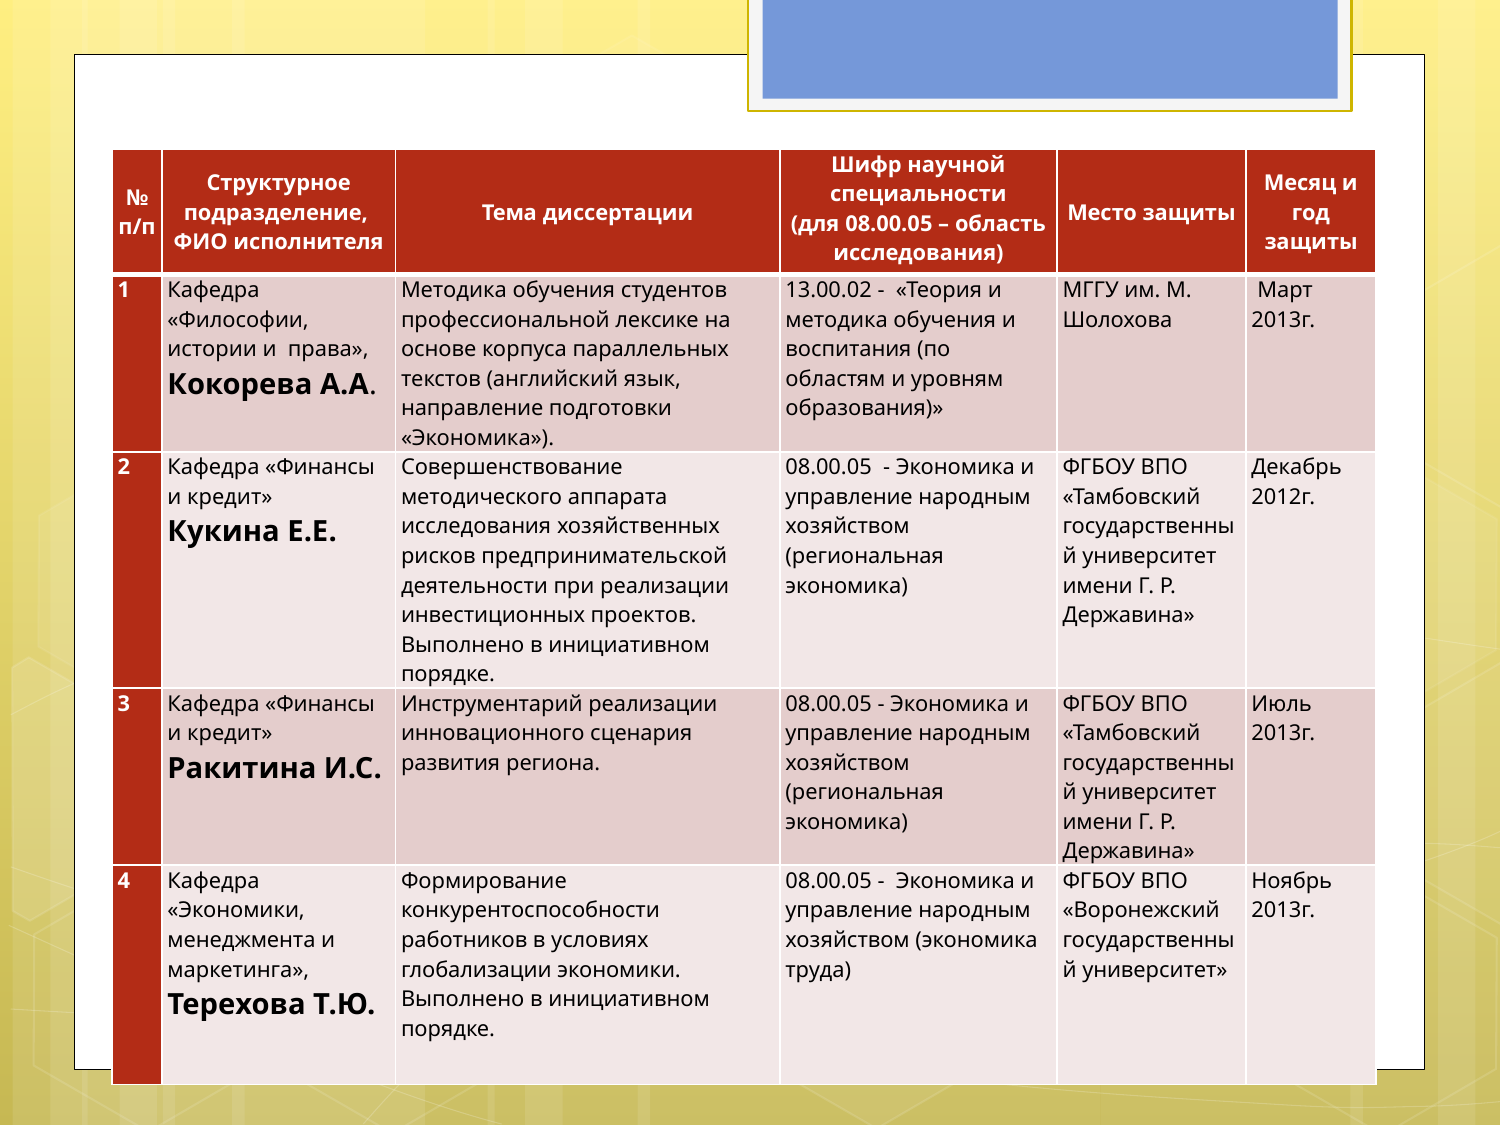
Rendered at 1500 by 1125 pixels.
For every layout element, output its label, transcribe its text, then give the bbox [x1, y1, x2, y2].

table_cell 1 [113, 277, 161, 451]
table_cell ФГБОУ ВПО «Воронежский государственный университет» [1058, 866, 1245, 1084]
table_cell ФГБОУ ВПО «Тамбовский государственный университет имени Г. Р. Державина» [1058, 689, 1245, 864]
table_cell 08.00.05 - Экономика и управление народным хозяйством (региональная экономика) [781, 453, 1056, 687]
table_cell 13.00.02 - «Теория и методика обучения и воспитания (по областям и уровням образования)» [781, 277, 1056, 451]
table_cell Совершенствование методического аппарата исследования хозяйственных рисков предпринимательской деятельности при реализации инвестиционных проектов. Выполнено в инициативном порядке. [396, 453, 779, 687]
table_header Шифр научной специальности (для 08.00.05 – область исследования) [781, 150, 1056, 272]
table_cell Методика обучения студентов профессиональной лексике на основе корпуса параллельных текстов (английский язык, направление подготовки «Экономика»). [396, 277, 779, 451]
table_header № п/п [113, 150, 161, 272]
table_cell Ноябрь 2013г. [1247, 866, 1375, 1084]
table_cell МГГУ им. М. Шолохова [1058, 277, 1245, 451]
table_cell Март 2013г. [1247, 277, 1375, 451]
table_header Тема диссертации [396, 150, 779, 272]
table_cell 2 [113, 453, 161, 687]
table_cell ФГБОУ ВПО «Тамбовский государственный университет имени Г. Р. Державина» [1058, 453, 1245, 687]
table_cell Кафедра «Финансы и кредит» Ракитина И.С. [163, 689, 395, 864]
table_cell Июль 2013г. [1247, 689, 1375, 864]
table_header Структурное подразделение, ФИО исполнителя [163, 150, 395, 272]
table_header Месяц и год защиты [1247, 150, 1375, 272]
table_cell 4 [113, 866, 161, 1084]
table_cell Инструментарий реализации инновационного сценария развития региона. [396, 689, 779, 864]
table_cell Кафедра «Философии, истории и права», Кокорева А.А. [163, 277, 395, 451]
table_cell Формирование конкурентоспособности работников в условиях глобализации экономики. Выполнено в инициативном порядке. [396, 866, 779, 1084]
table_cell Кафедра «Экономики, менеджмента и маркетинга», Терехова Т.Ю. [163, 866, 395, 1084]
table_cell 3 [113, 689, 161, 864]
table_cell 08.00.05 - Экономика и управление народным хозяйством (региональная экономика) [781, 689, 1056, 864]
table_header Место защиты [1058, 150, 1245, 272]
table_cell Кафедра «Финансы и кредит» Кукина Е.Е. [163, 453, 395, 687]
table_cell Декабрь 2012г. [1247, 453, 1375, 687]
table_cell 08.00.05 - Экономика и управление народным хозяйством (экономика труда) [781, 866, 1056, 1084]
